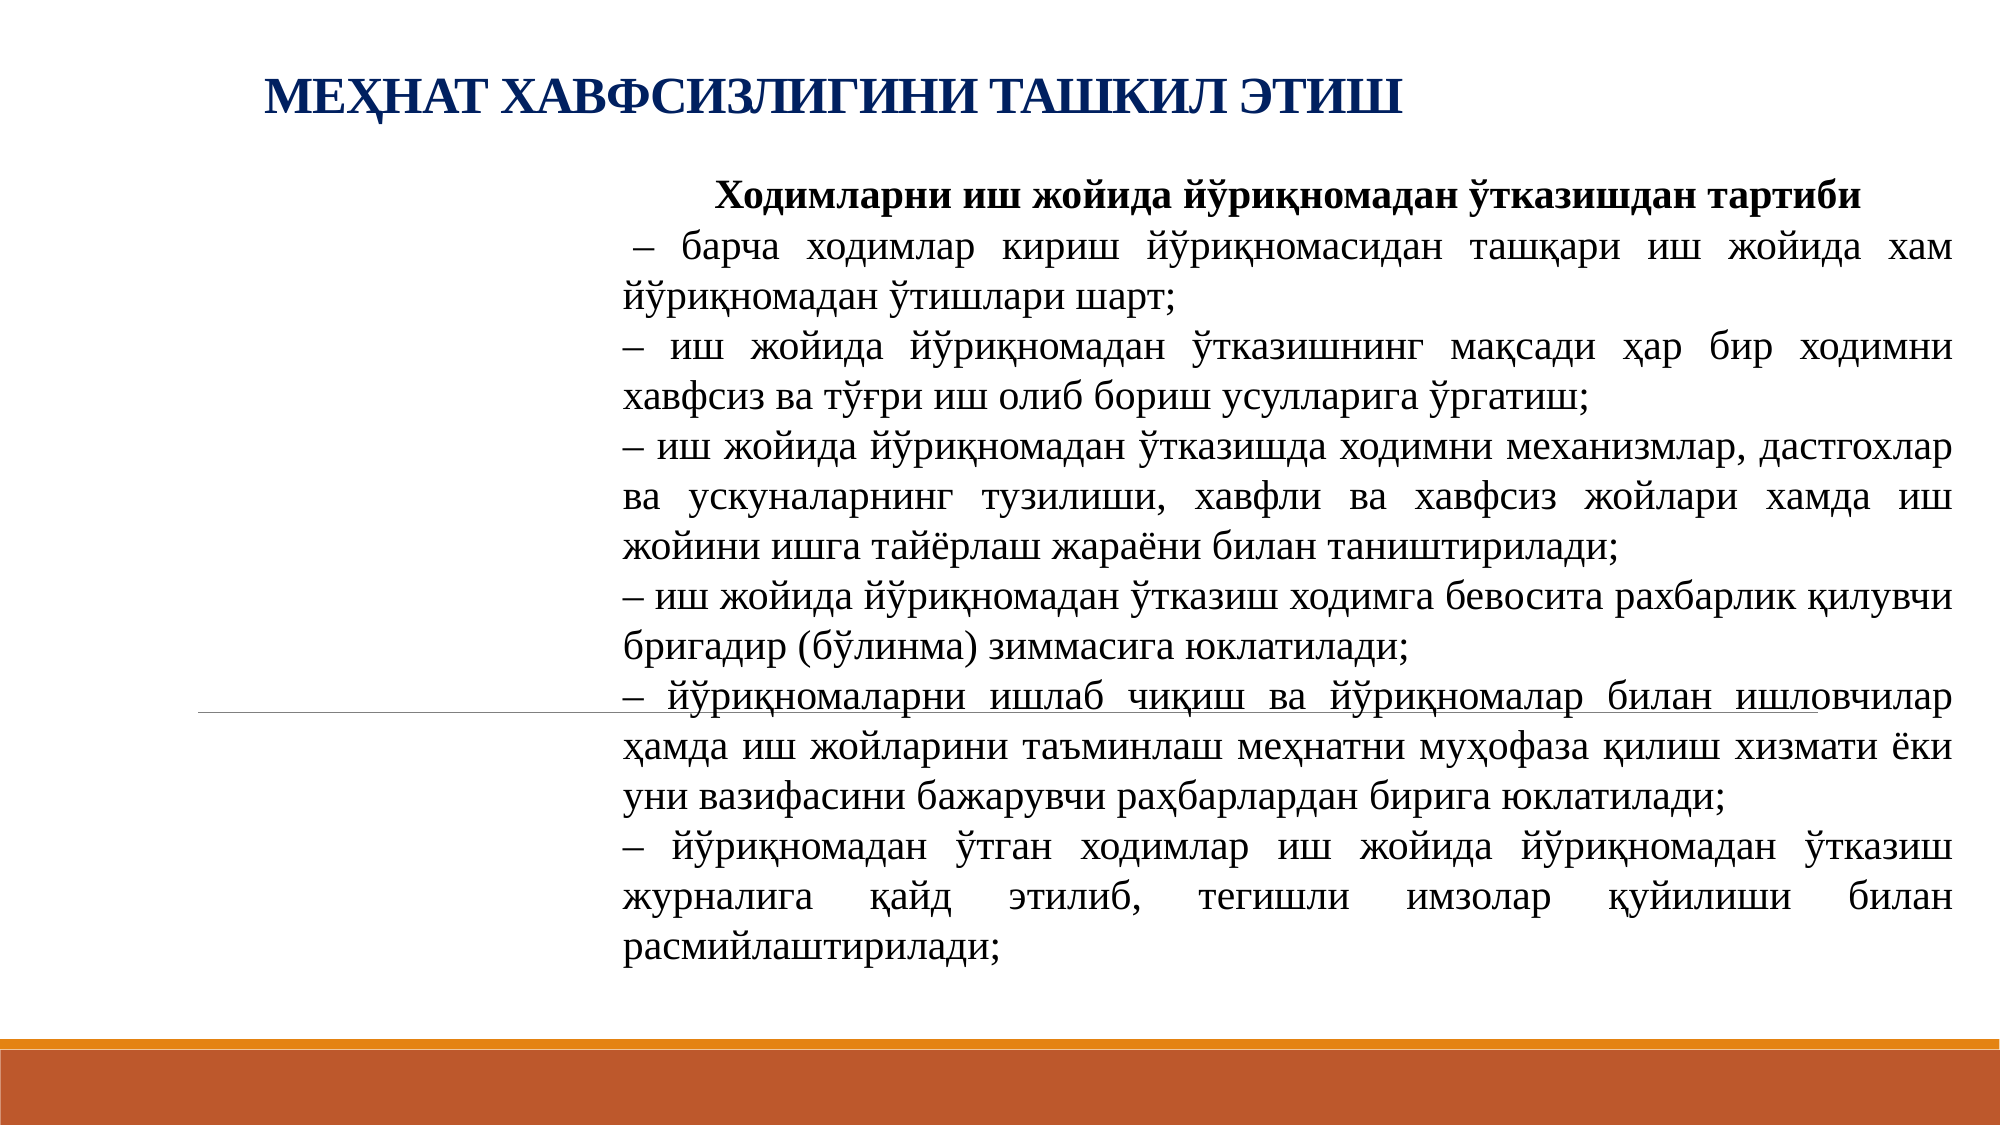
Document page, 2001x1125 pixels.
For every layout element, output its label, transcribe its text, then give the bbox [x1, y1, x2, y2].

text_box Ходимларни иш жойида йўриқномадан ўтказишдан тартиби – барча ходимлар кириш йўриқномасидан ташқари иш жойида хам йўриқномадан ўтишлари шарт; – иш жойида йўриқномадан ўтказишнинг мақсади ҳар бир ходимни хавфсиз ва тўғри иш олиб бориш усулларига ўргатиш; – иш жойида йўриқномадан ўтказишда ходимни механизмлар, дастгохлар ва ускуналарнинг тузилиши, хавфли ва хавфсиз жойлари хамда иш жойини ишга тайёрлаш жараёни билан таништирилади; – иш жойида йўриқномадан ўтказиш ходимга бевосита рахбарлик қилувчи бригадир (бўлинма) зиммасига юклатилади; – йўриқномаларни ишлаб чиқиш ва йўриқномалар билан ишловчилар ҳамда иш жойларини таъминлаш меҳнатни муҳофаза қилиш хизмати ёки уни вазифасини бажарувчи раҳбарлардан бирига юклатилади; – йўриқномадан ўтган ходимлар иш жойида йўриқномадан ўтказиш журналига қайд этилиб, тегишли имзолар қуйилиши билан расмийлаштирилади; [608, 159, 1969, 976]
title МЕҲНАТ ХАВФСИЗЛИГИНИ ТАШКИЛ ЭТИШ [249, 62, 1750, 132]
